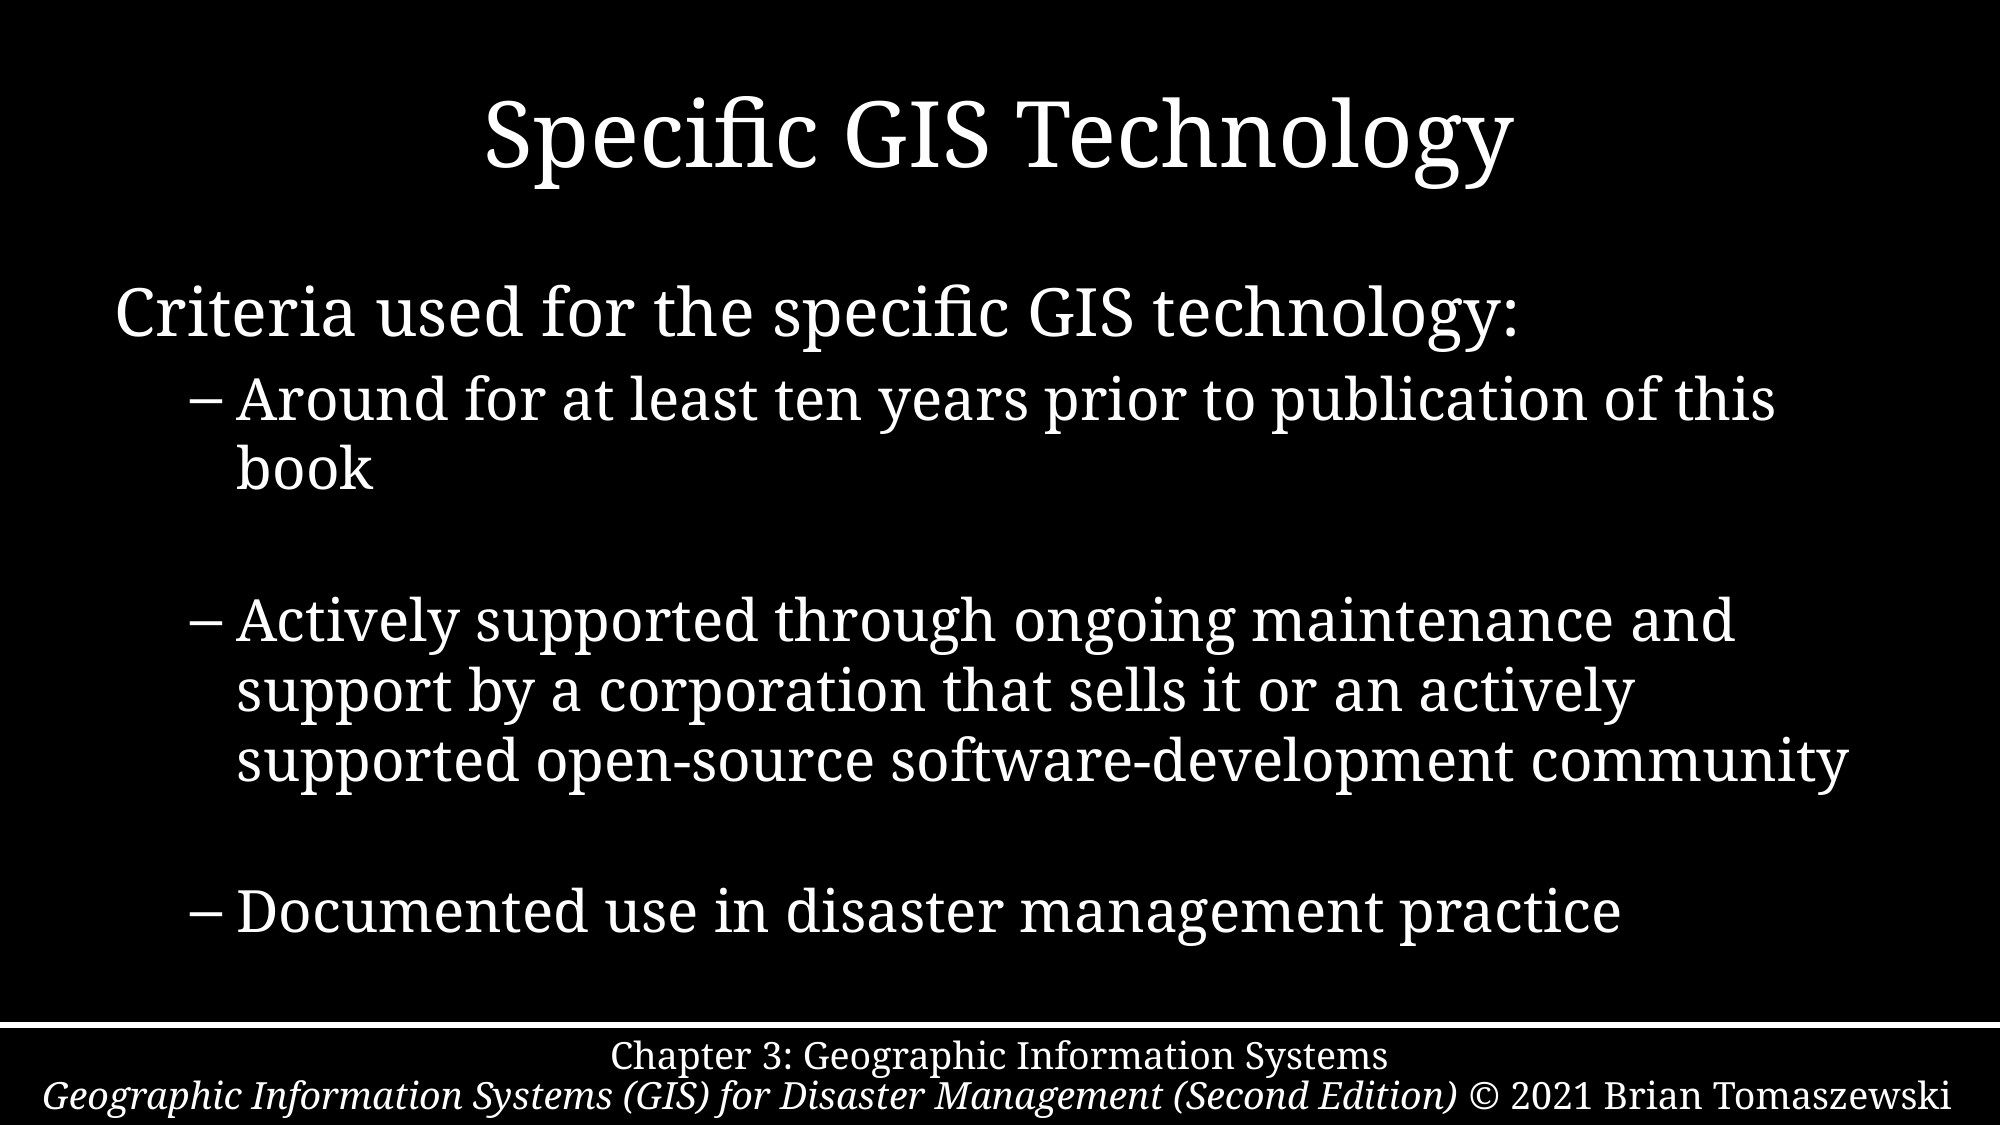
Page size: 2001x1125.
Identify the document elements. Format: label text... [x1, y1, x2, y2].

title Specific GIS Technology [0, 37, 2000, 225]
list Criteria used for the specific GIS technology: Around for at least ten years prior to publication of this book Actively supported through ongoing maintenance and support by a corporation that sells it or an actively supported open-source software-development community Documented use in disaster management practice [99, 262, 1900, 1005]
